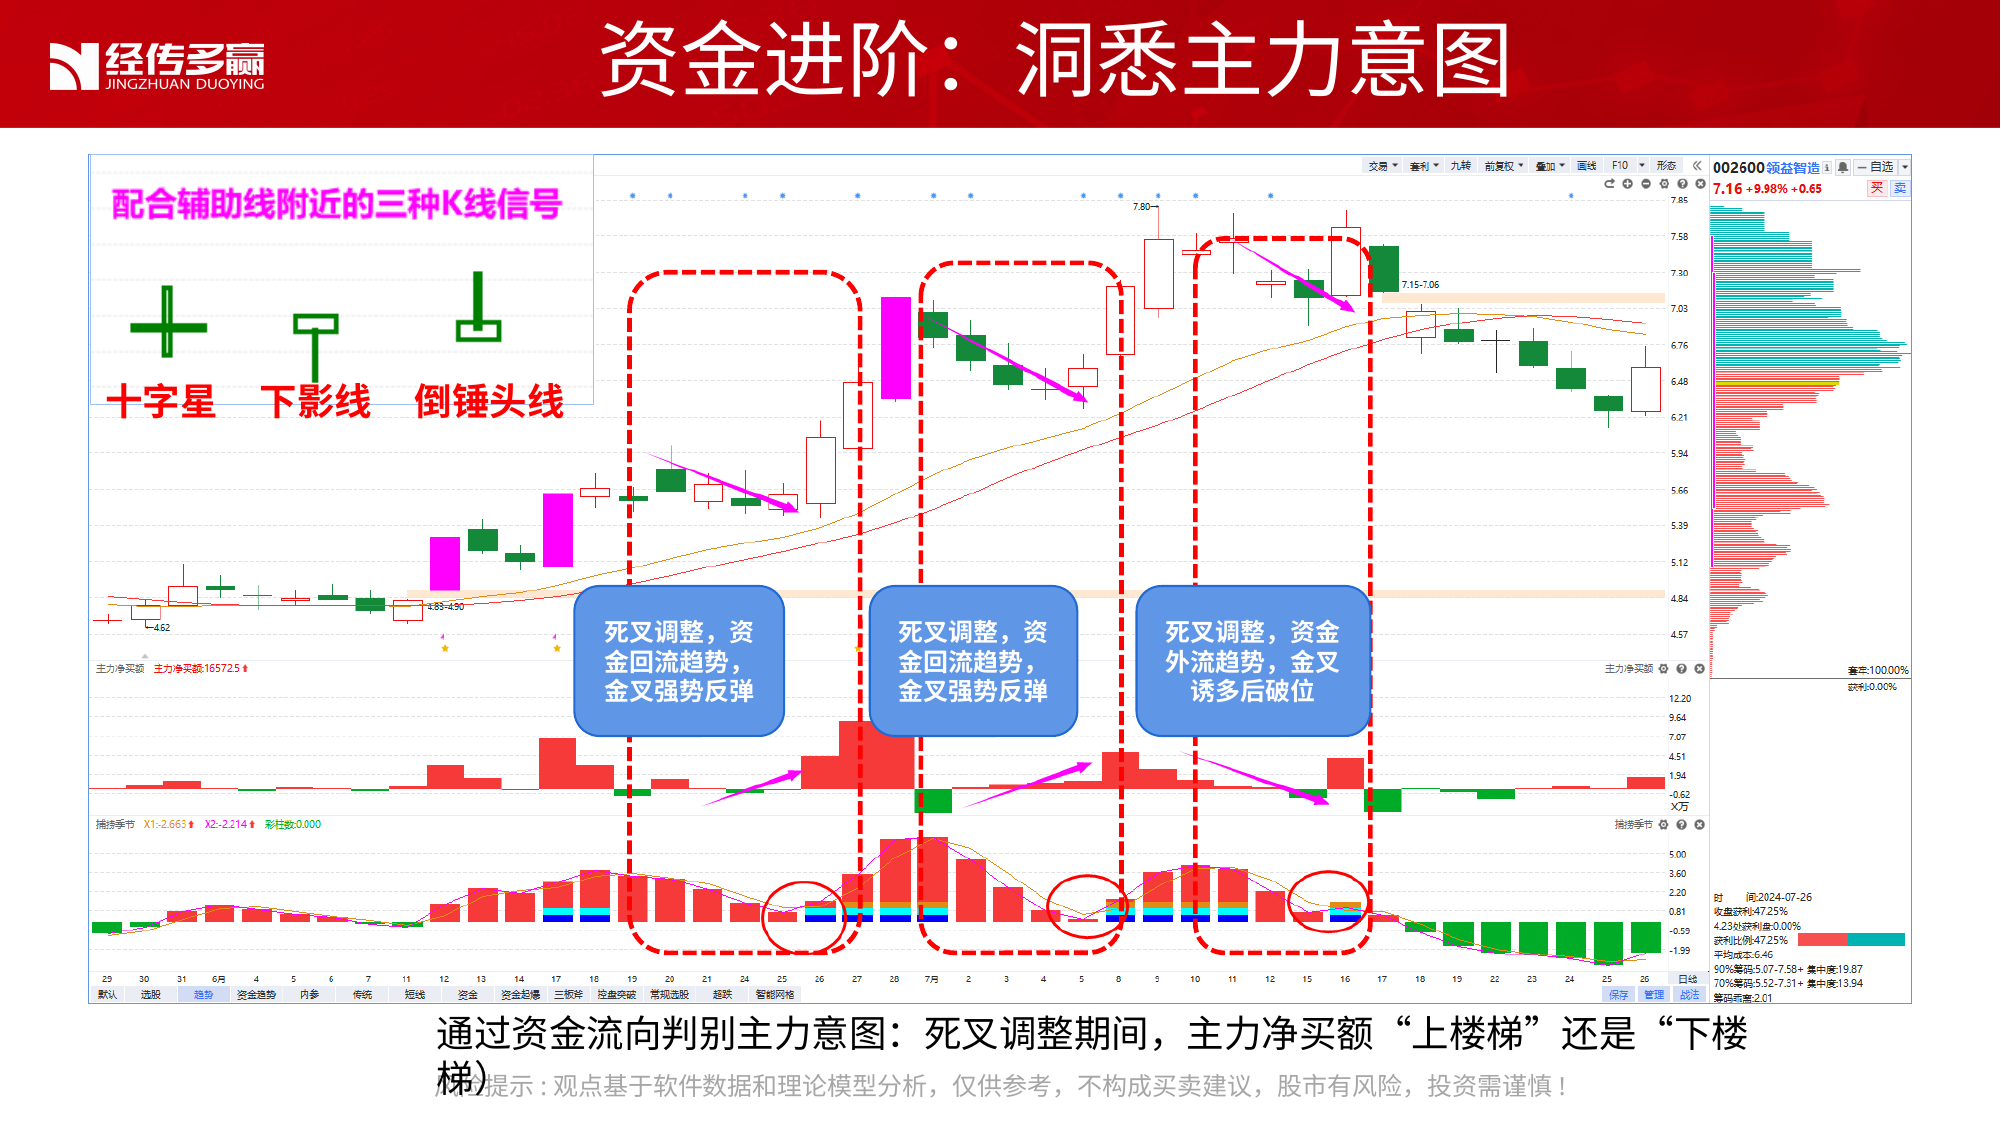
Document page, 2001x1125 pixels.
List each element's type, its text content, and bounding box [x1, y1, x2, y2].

text_box 资金进阶：洞悉主力意图 [422, 0, 1689, 116]
text_box 通过资金流向判别主力意图：死叉调整期间，主力净买额“上楼梯”还是“下楼梯） [421, 1004, 1772, 1108]
picture [88, 154, 1912, 1004]
text_box 风险提示:观点基于软件数据和理论模型分析，仅供参考，不构成买卖建议，股市有风险，投资需谨慎! [0, 1063, 2000, 1109]
picture [0, 0, 2000, 127]
